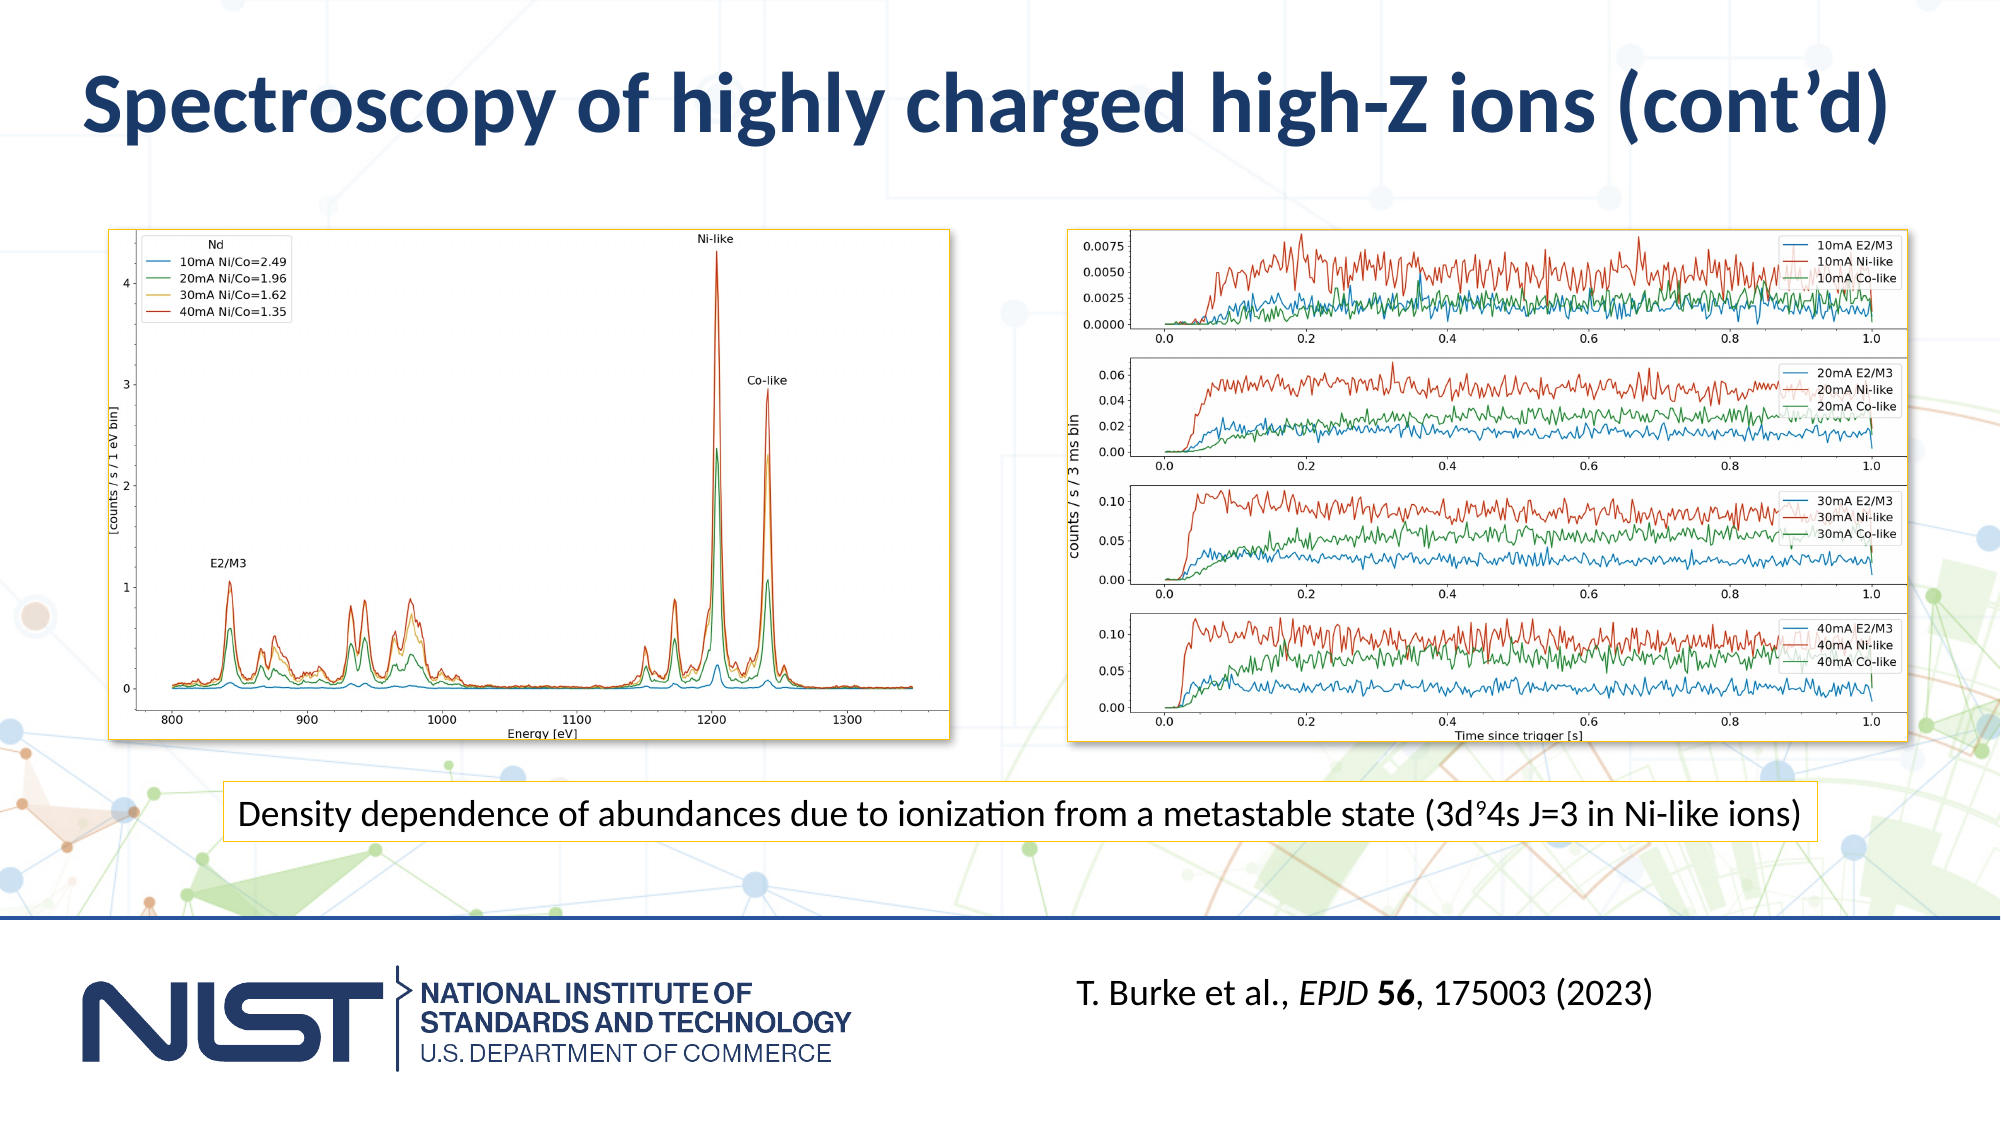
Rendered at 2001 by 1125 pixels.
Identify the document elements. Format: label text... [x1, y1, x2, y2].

text_box T. Burke et al., EPJD 56, 175003 (2023) [1061, 961, 1669, 1021]
title Spectroscopy of highly charged high-Z ions (cont’d) [67, 49, 1929, 160]
picture [0, 0, 2000, 916]
text_box Density dependence of abundances due to ionization from a metastable state (3d94s J=3 in Ni-like ions) [223, 781, 1818, 842]
picture [82, 965, 852, 1072]
